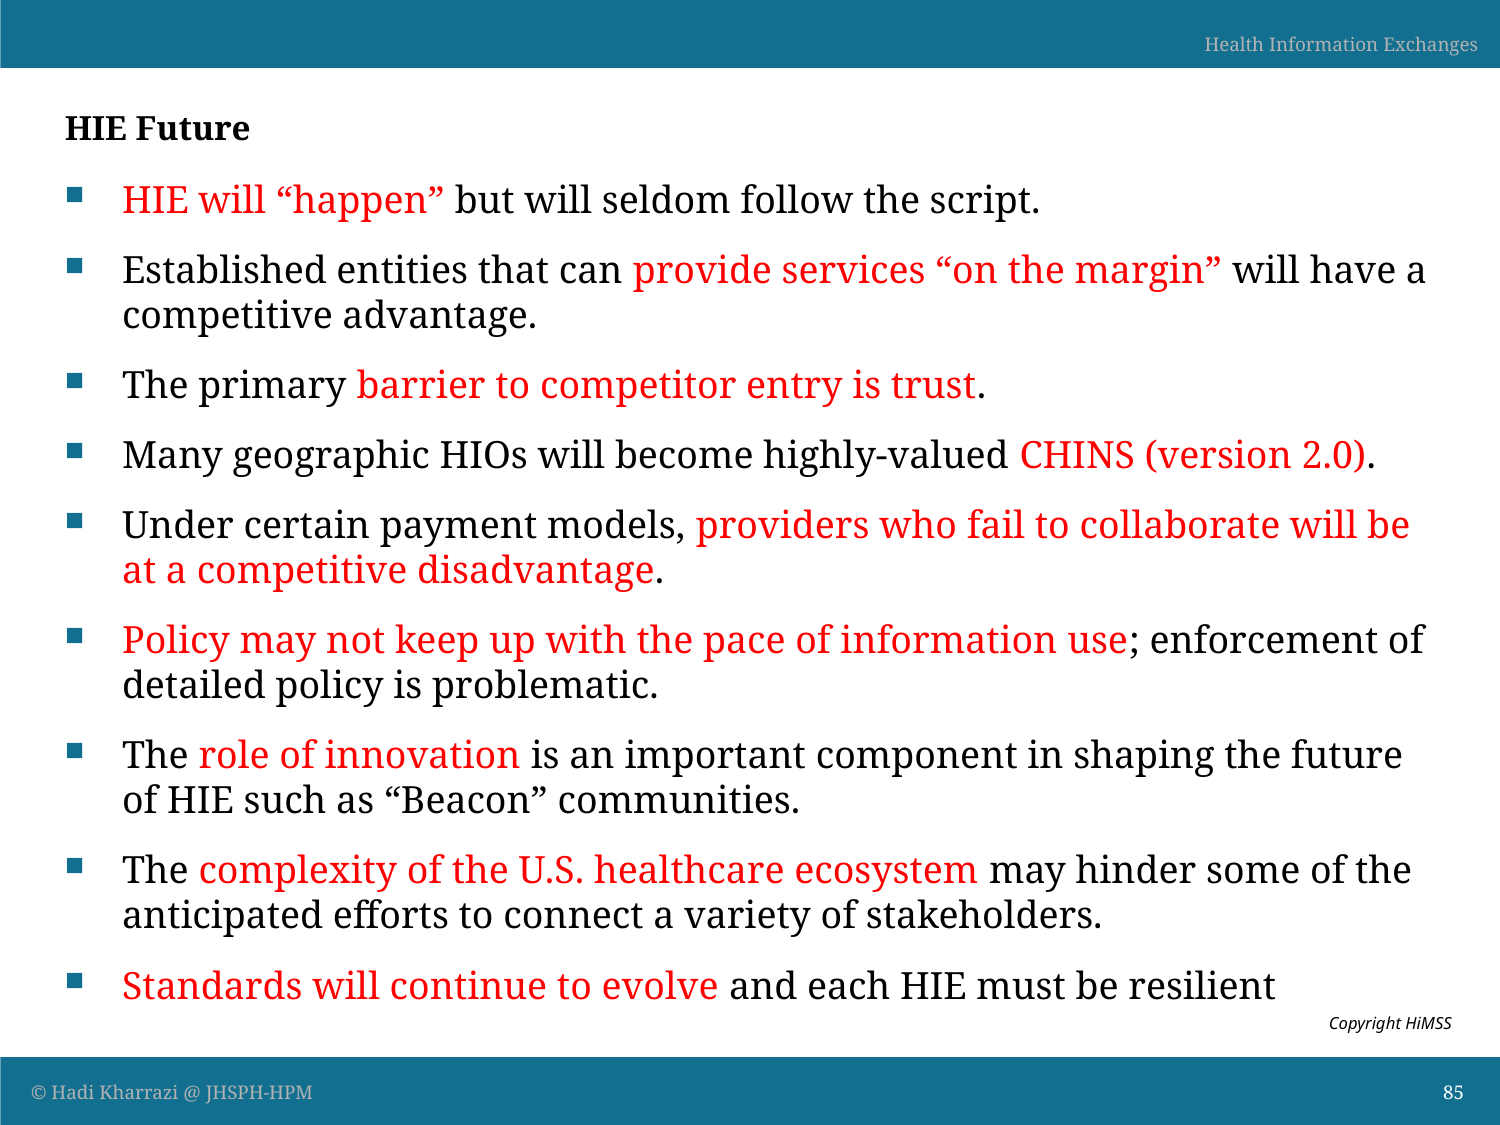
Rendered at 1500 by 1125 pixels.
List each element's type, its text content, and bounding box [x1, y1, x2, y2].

text_box Copyright HiMSS [1313, 1005, 1467, 1040]
slide_number 85 [1381, 1073, 1479, 1112]
list HIE will “happen” but will seldom follow the script. Established entities that can provide services “on the margin” will have a competitive advantage. The primary barrier to competitor entry is trust. Many geographic HIOs will become highly-valued CHINS (version 2.0). Under certain payment models, providers who fail to collaborate will be at a competitive disadvantage. Policy may not keep up with the pace of information use; enforcement of detailed policy is problematic. The role of innovation is an important component in shaping the future of HIE such as “Beacon” communities. The complexity of the U.S. healthcare ecosystem may hinder some of the anticipated efforts to connect a variety of stakeholders. Standards will continue to evolve and each HIE must be resilient [50, 168, 1450, 1005]
title HIE Future [50, 99, 1450, 160]
